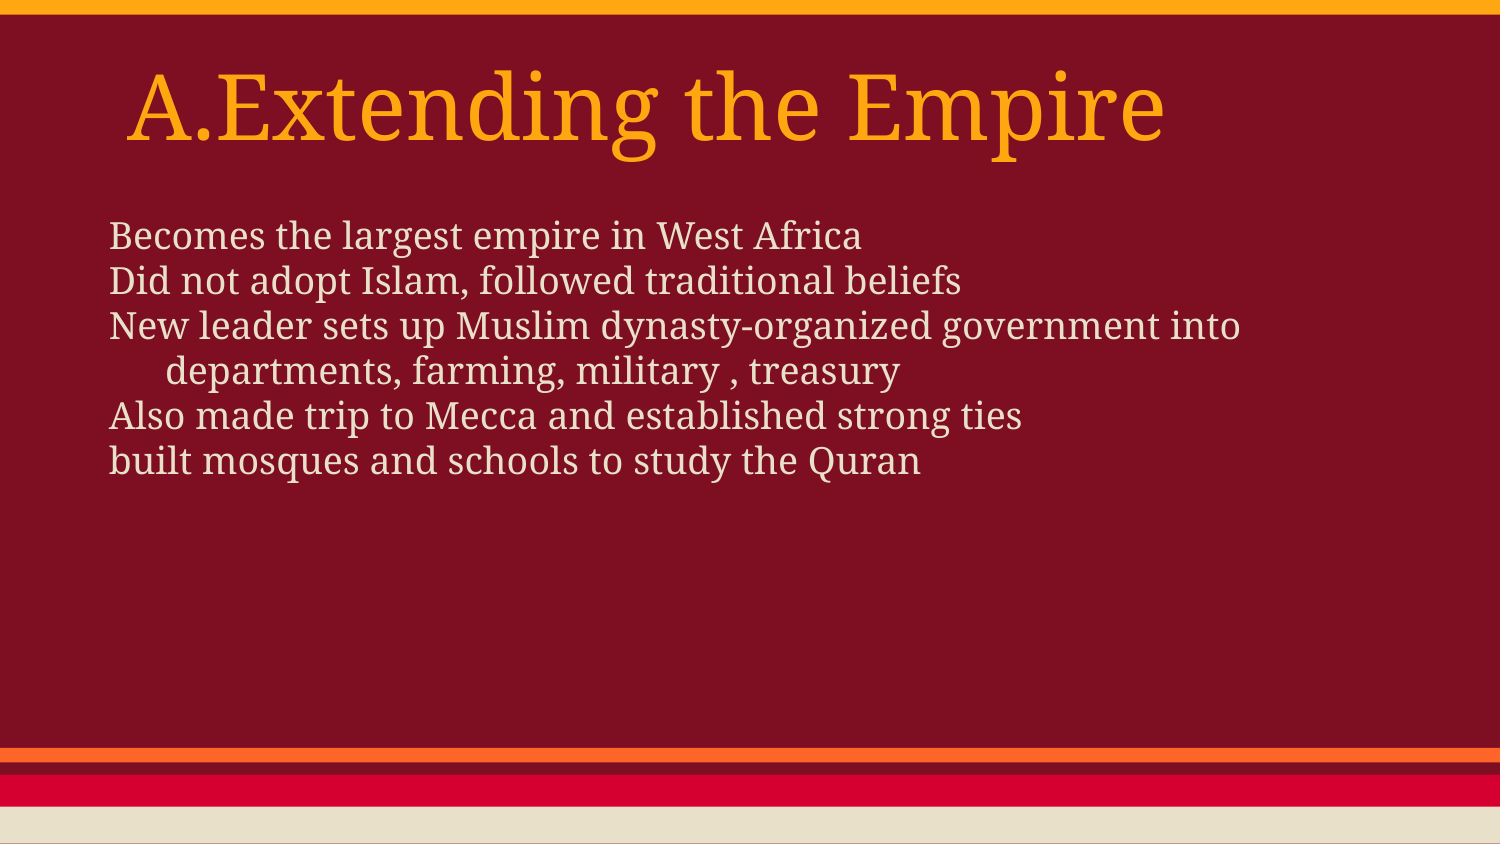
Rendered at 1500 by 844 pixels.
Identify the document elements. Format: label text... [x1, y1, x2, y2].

list Becomes the largest empire in West Africa Did not adopt Islam, followed traditional beliefs New leader sets up Muslim dynasty-organized government into departments, farming, military , treasury Also made trip to Mecca and established strong ties built mosques and schools to study the Quran [75, 196, 1425, 733]
title Extending the Empire [75, 33, 1425, 175]
